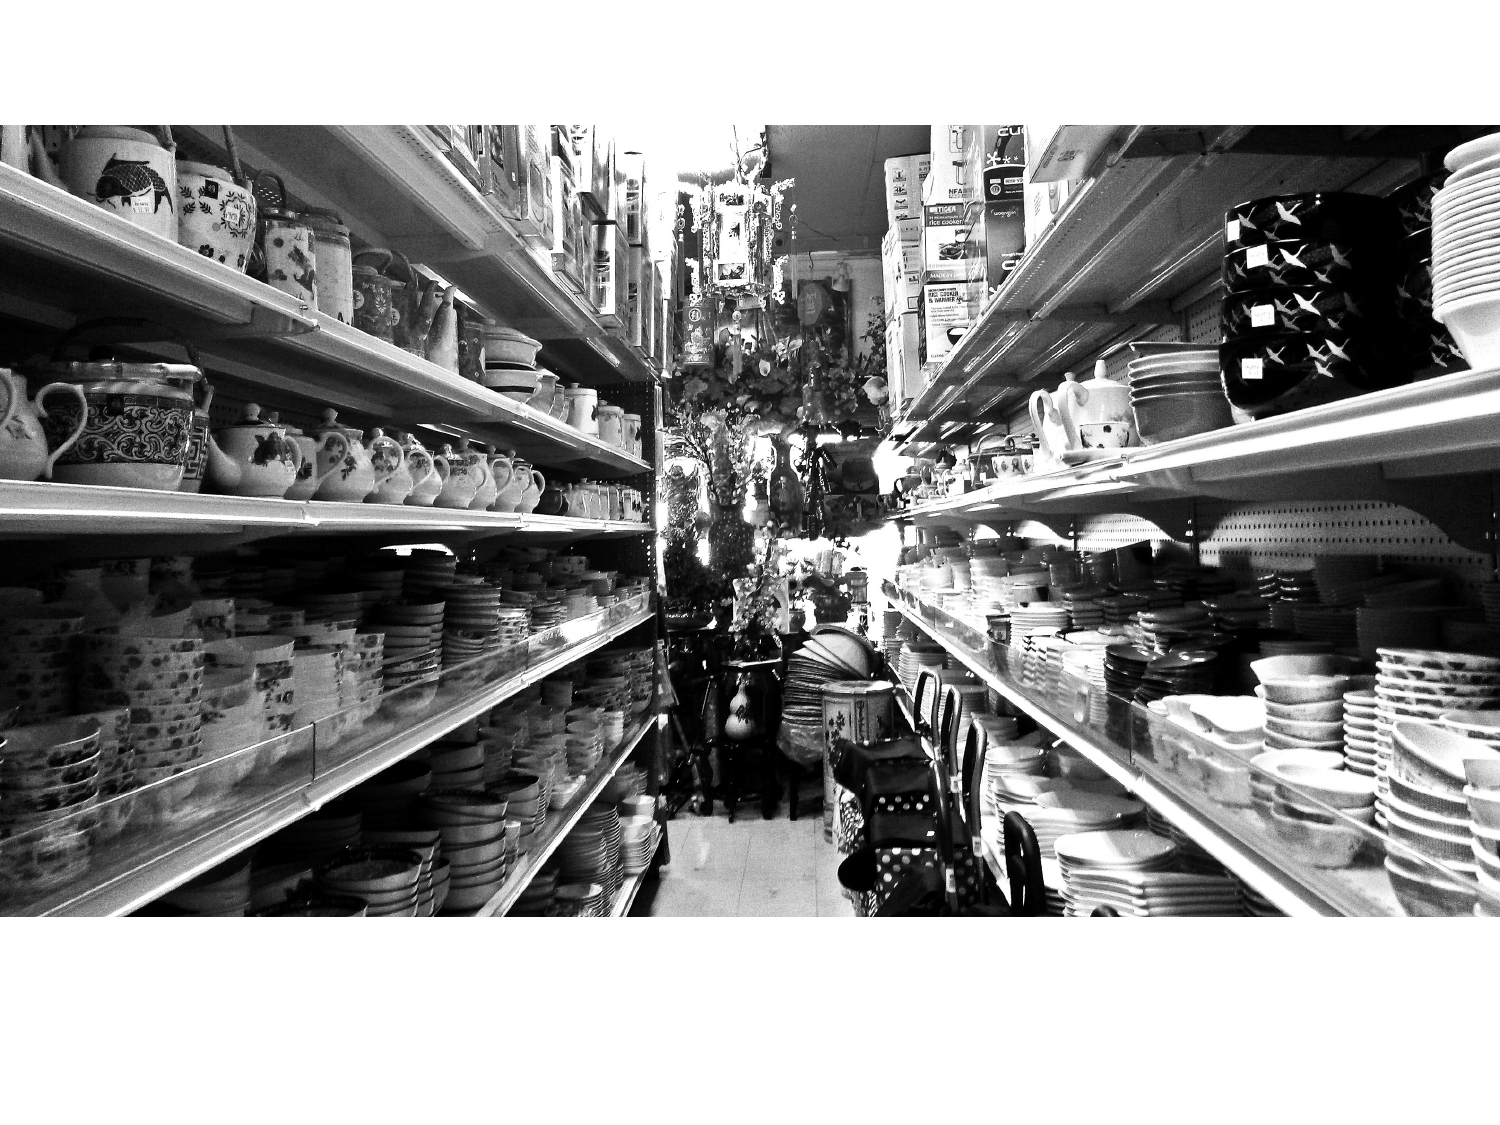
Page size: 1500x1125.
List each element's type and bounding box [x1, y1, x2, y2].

picture [0, 124, 1500, 917]
